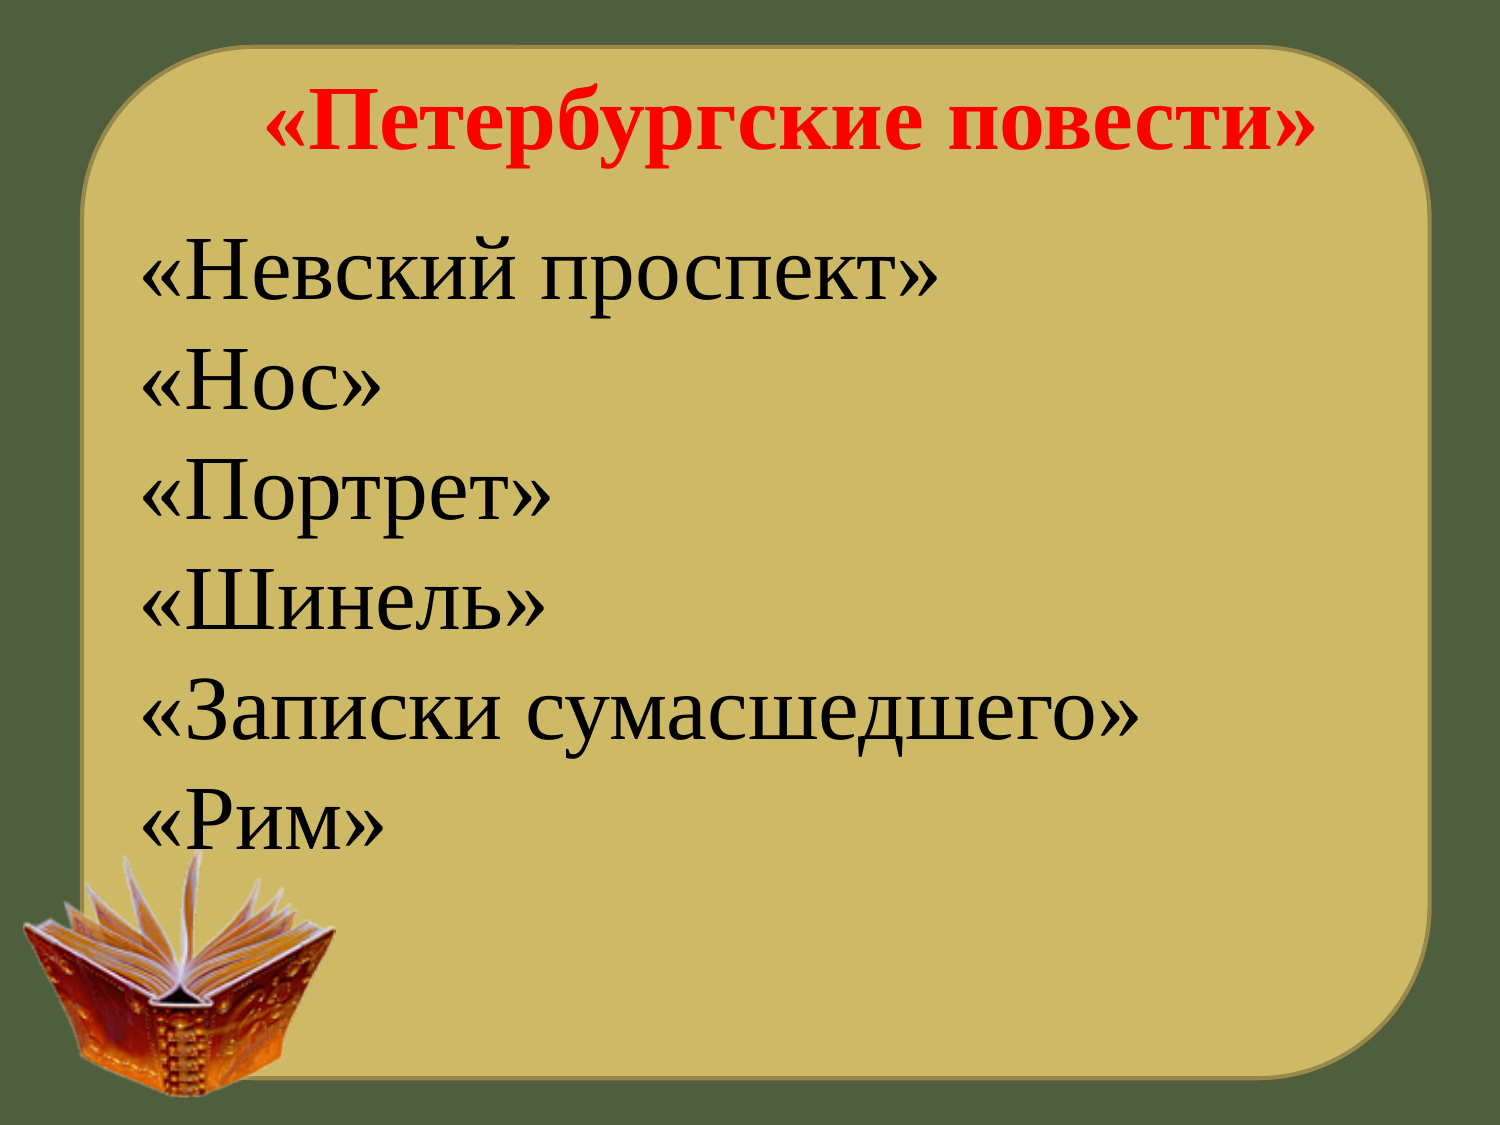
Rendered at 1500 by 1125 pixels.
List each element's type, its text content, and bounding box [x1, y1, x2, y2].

text_box «Петербургские повести» [247, 50, 1335, 175]
title «Невский проспект» «Нос» «Портрет» «Шинель» «Записки сумасшедшего» «Рим» [123, 444, 1412, 633]
picture [23, 843, 336, 1105]
